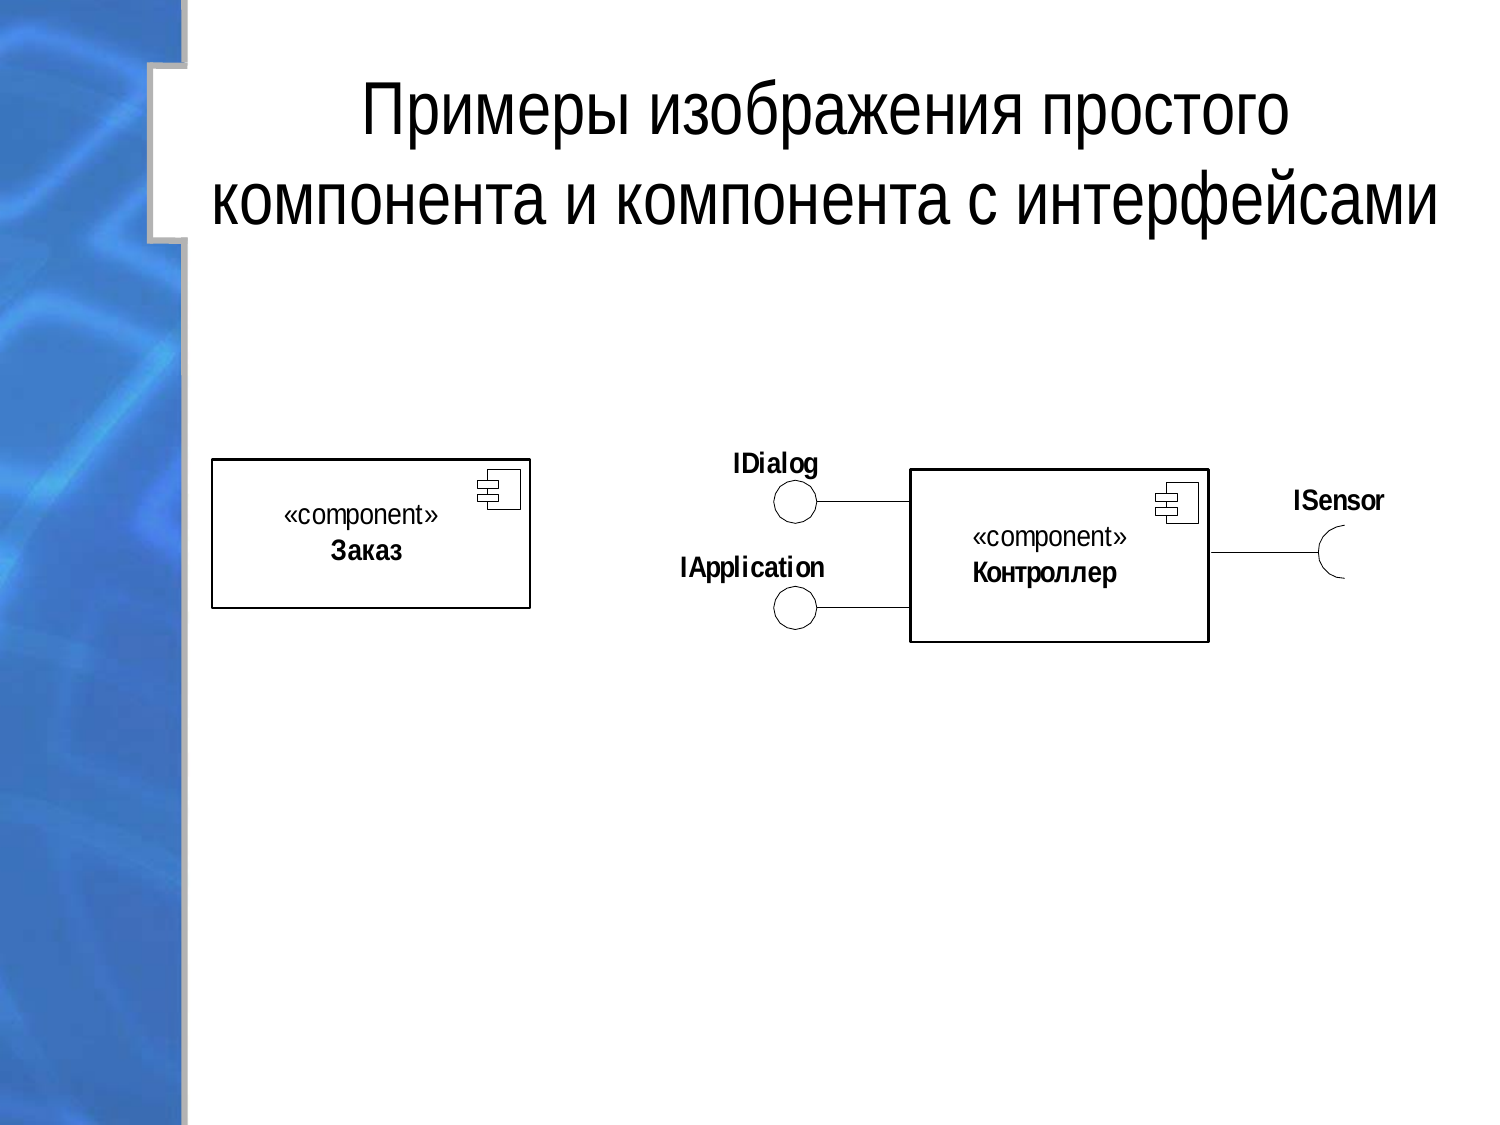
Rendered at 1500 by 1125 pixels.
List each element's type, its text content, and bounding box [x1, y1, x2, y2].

title Примеры изображения простого компонента и компонента с интерфейсами [171, 90, 1483, 209]
picture [188, 0, 1500, 1125]
picture [0, 0, 181, 1125]
